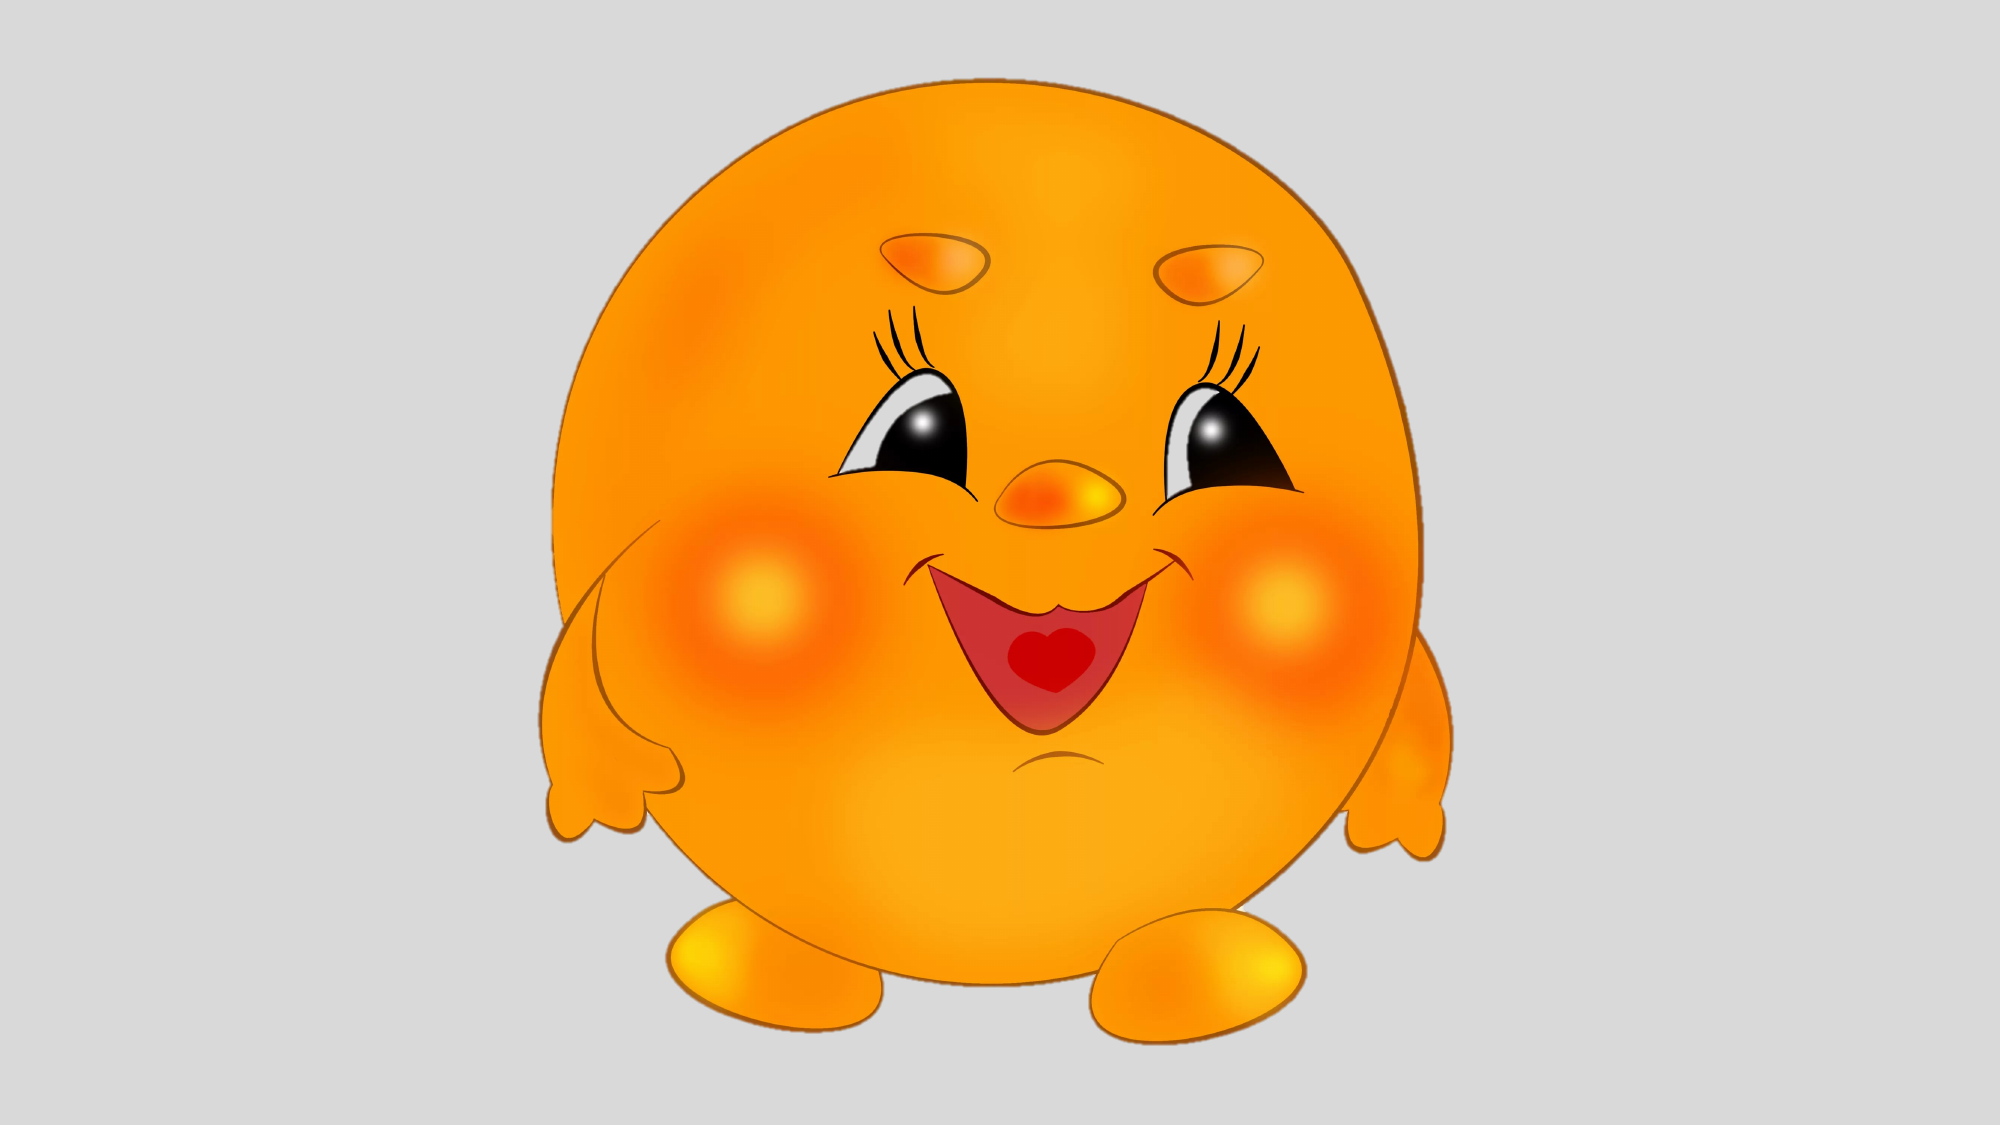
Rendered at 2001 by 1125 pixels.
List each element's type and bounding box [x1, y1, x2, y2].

picture [437, 0, 1563, 1125]
